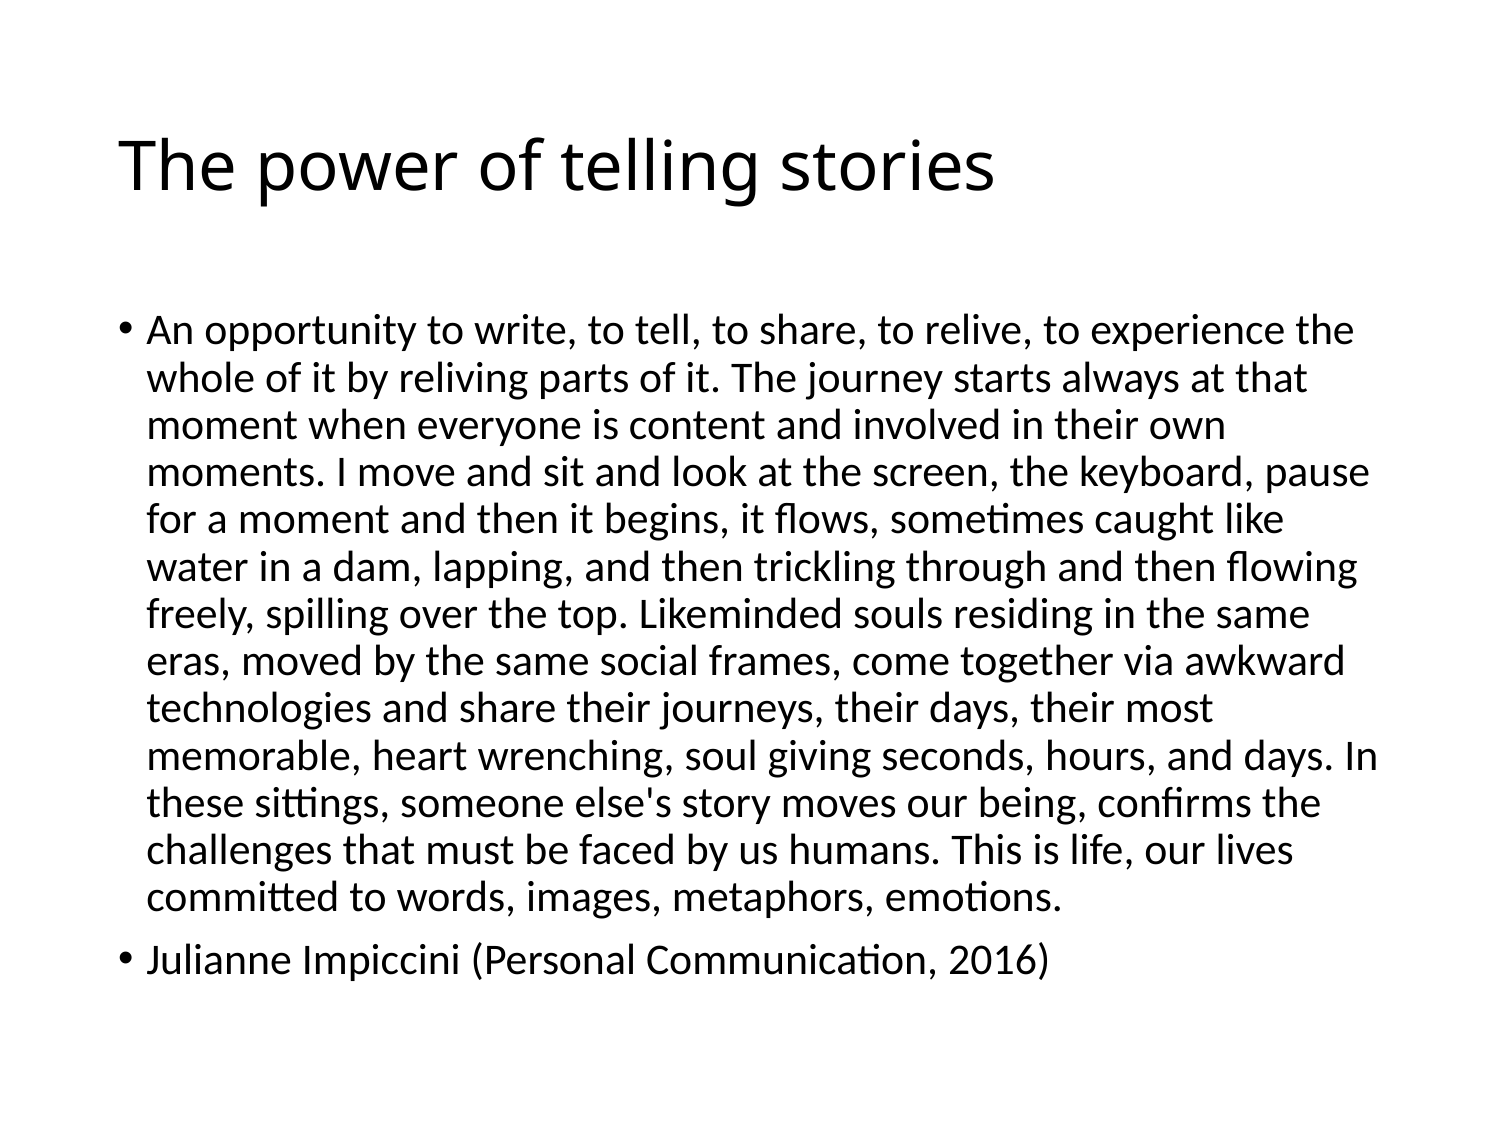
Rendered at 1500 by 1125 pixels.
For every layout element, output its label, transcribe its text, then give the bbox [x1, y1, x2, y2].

title The power of telling stories [103, 59, 1397, 278]
list An opportunity to write, to tell, to share, to relive, to experience the whole of it by reliving parts of it. The journey starts always at that moment when everyone is content and involved in their own moments. I move and sit and look at the screen, the keyboard, pause for a moment and then it begins, it flows, sometimes caught like water in a dam, lapping, and then trickling through and then flowing freely, spilling over the top. Likeminded souls residing in the same eras, moved by the same social frames, come together via awkward technologies and share their journeys, their days, their most memorable, heart wrenching, soul giving seconds, hours, and days. In these sittings, someone else's story moves our being, confirms the challenges that must be faced by us humans. This is life, our lives committed to words, images, metaphors, emotions. Julianne Impiccini (Personal Communication, 2016) [103, 299, 1397, 1014]
